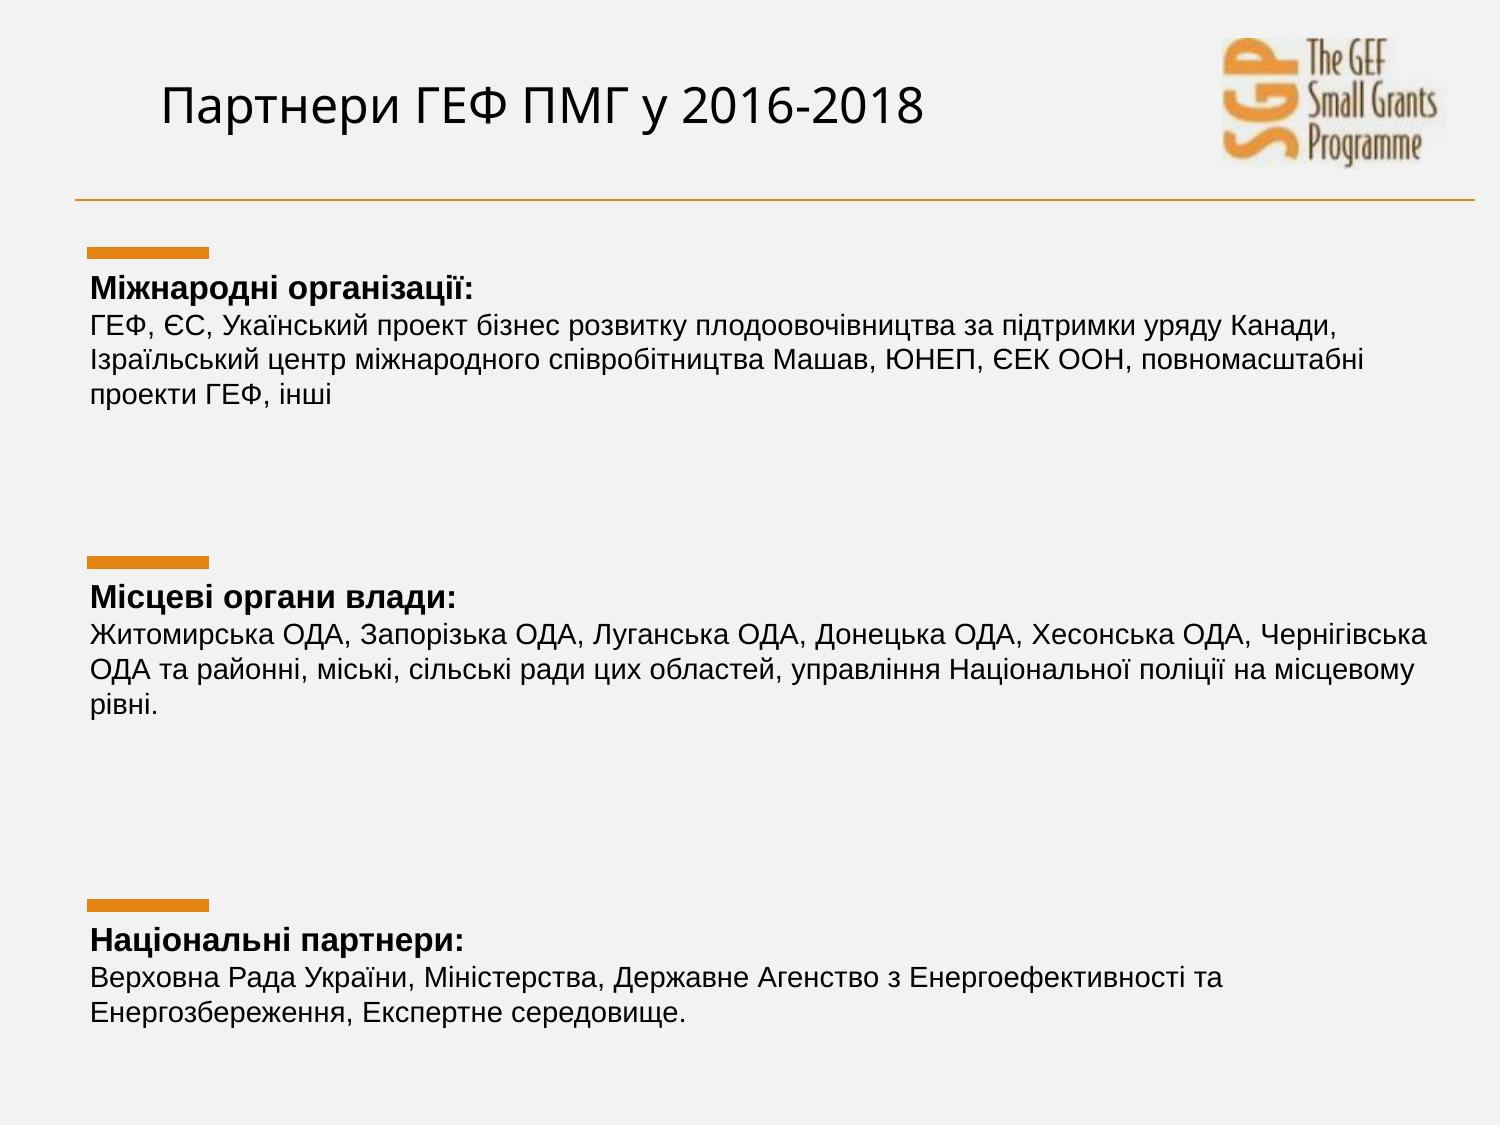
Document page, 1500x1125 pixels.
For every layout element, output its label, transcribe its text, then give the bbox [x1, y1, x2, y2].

picture [1222, 37, 1500, 170]
text_box Міжнародні організації: ГЕФ, ЄС, Укаїнський проект бізнес розвитку плодоовочівництва за підтримки уряду Канади, Ізраїльський центр міжнародного співробітництва Машав, ЮНЕП, ЄЕК ООН, повномасштабні проекти ГЕФ, інші [75, 258, 1475, 418]
text_box Партнери ГЕФ ПМГ у 2016-2018 [145, 65, 954, 141]
text_box Національні партнери: Верховна Рада України, Міністерства, Державне Агенство з Енергоефективності та Енергозбереження, Експертне середовище. [75, 911, 1475, 1036]
text_box Місцеві органи влади: Житомирська ОДА, Запорізька ОДА, Луганська ОДА, Донецька ОДА, Хесонська ОДА, Чернігівська ОДА та районні, міські, сільські ради цих областей, управління Національної поліції на місцевому рівні. [75, 567, 1475, 728]
